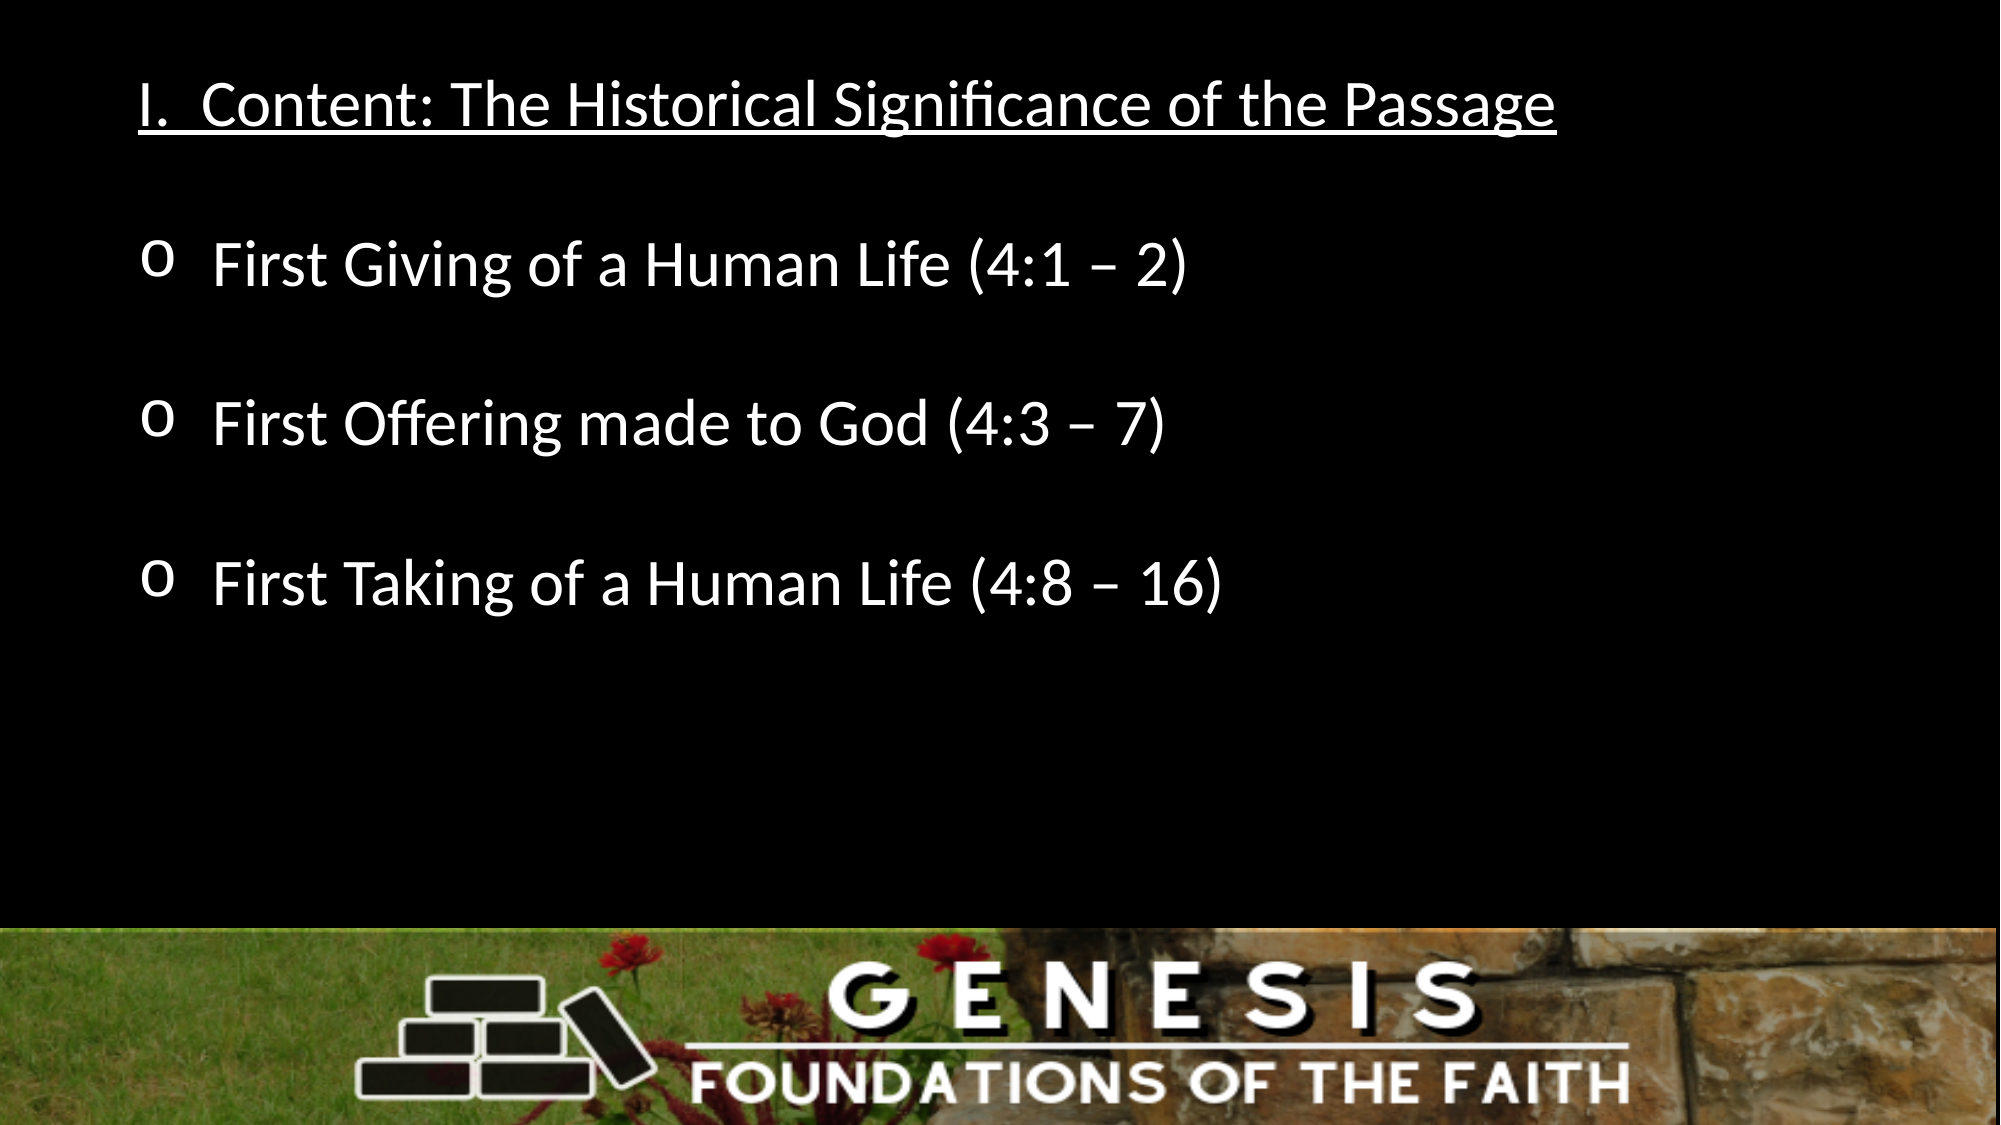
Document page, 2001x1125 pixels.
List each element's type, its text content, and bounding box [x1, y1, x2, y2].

picture [0, 928, 2000, 1125]
text_box I. Content: The Historical Significance of the Passage First Giving of a Human Life (4:1 – 2) First Offering made to God (4:3 – 7) First Taking of a Human Life (4:8 – 16) [123, 52, 1920, 707]
